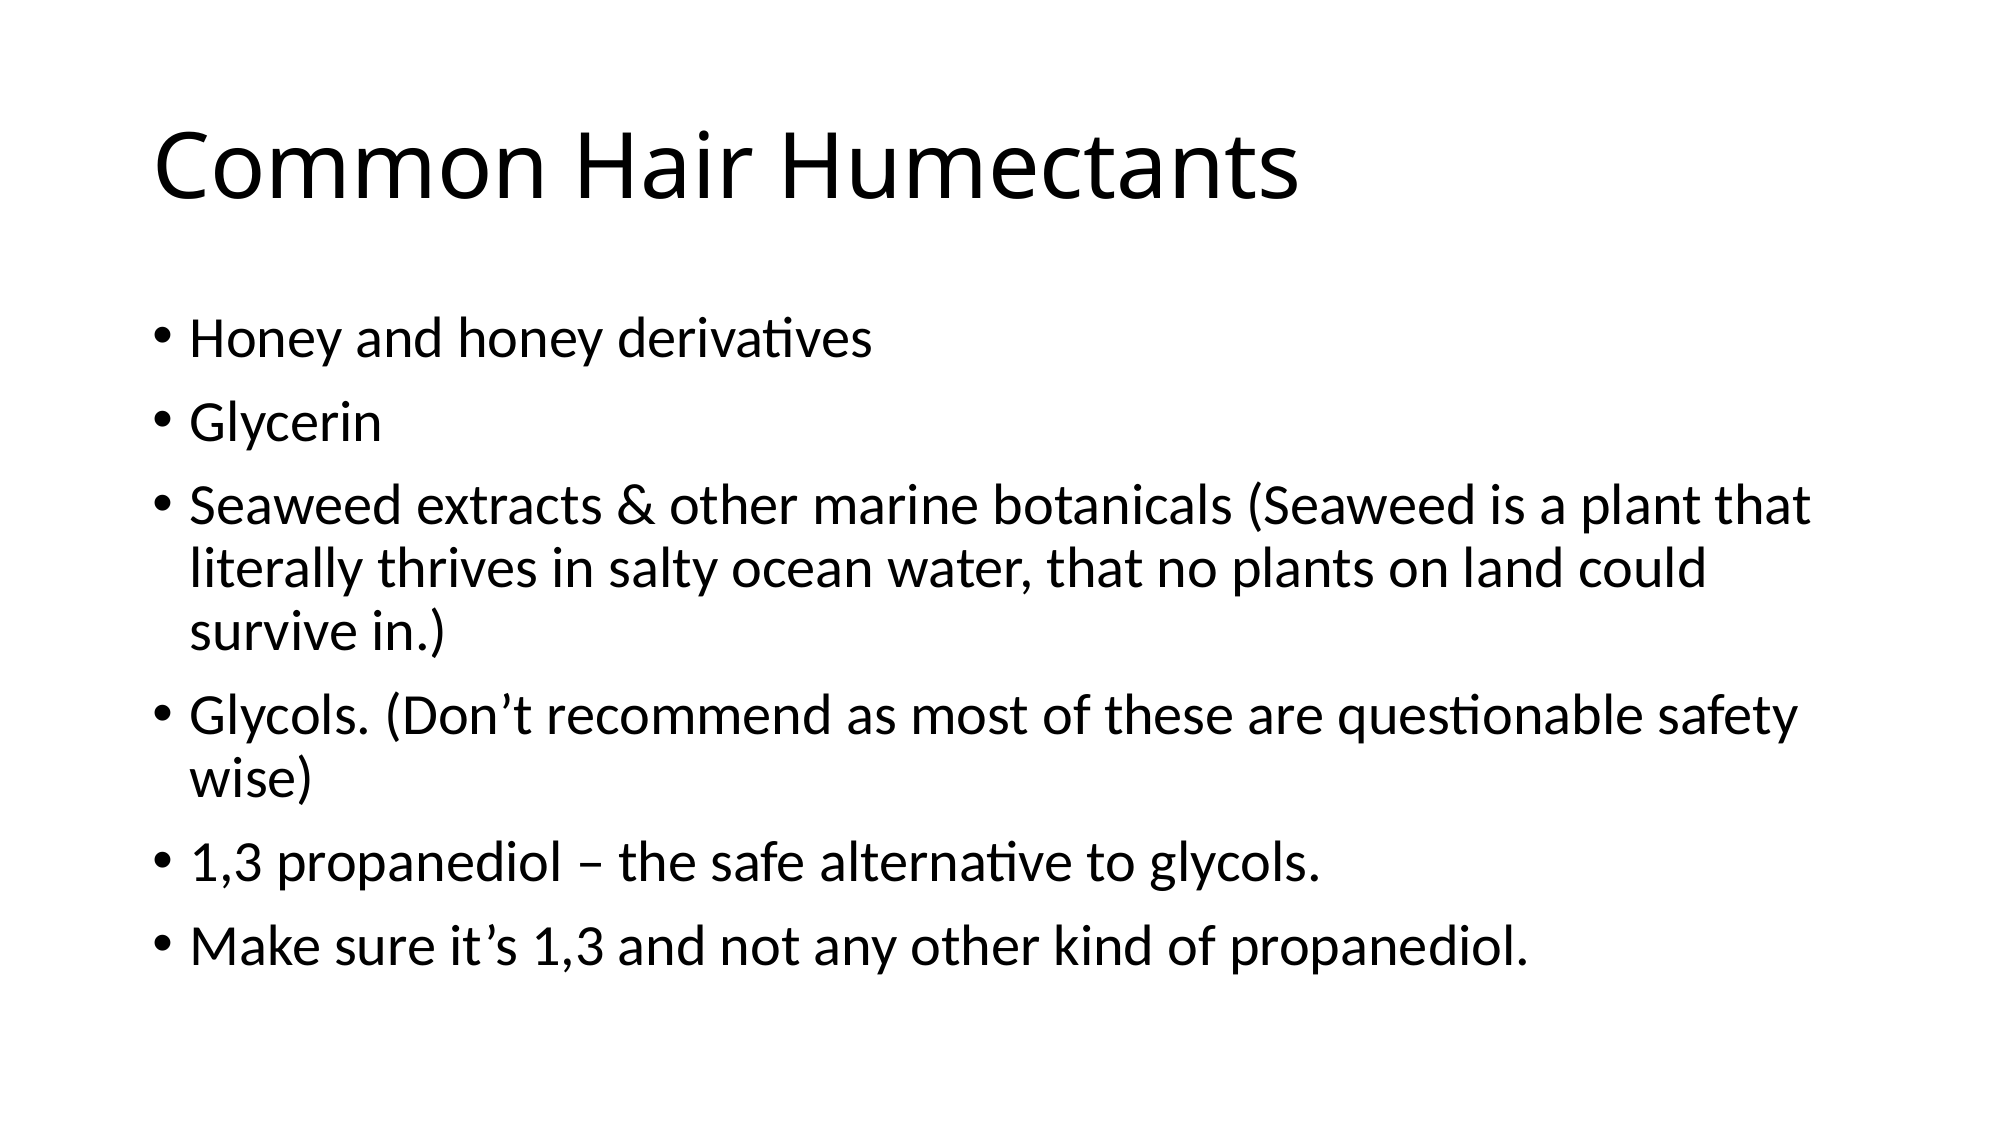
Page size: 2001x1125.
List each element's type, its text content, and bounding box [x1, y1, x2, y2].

list Honey and honey derivatives Glycerin Seaweed extracts & other marine botanicals (Seaweed is a plant that literally thrives in salty ocean water, that no plants on land could survive in.) Glycols. (Don’t recommend as most of these are questionable safety wise) 1,3 propanediol – the safe alternative to glycols. Make sure it’s 1,3 and not any other kind of propanediol. [137, 299, 1863, 1014]
title Common Hair Humectants [137, 59, 1863, 278]
